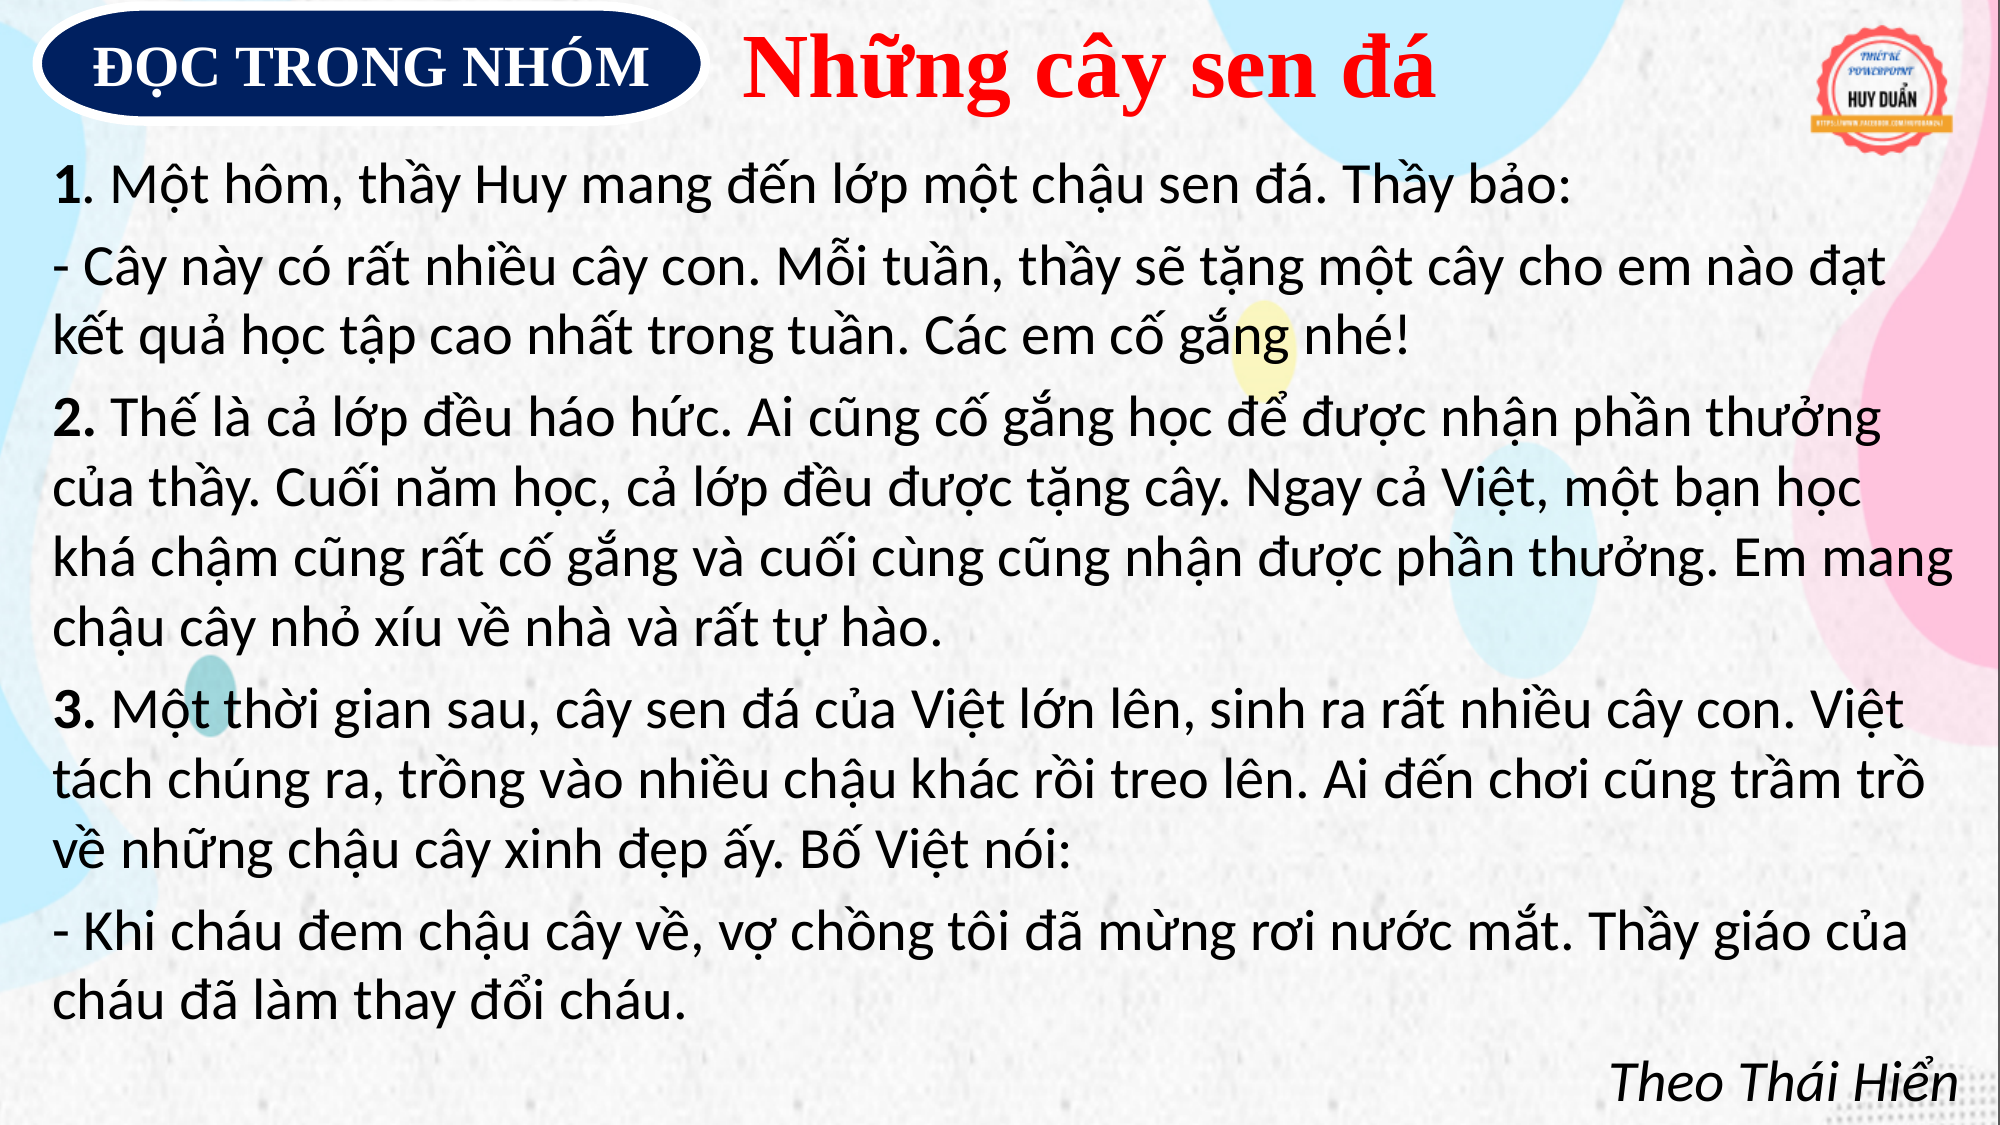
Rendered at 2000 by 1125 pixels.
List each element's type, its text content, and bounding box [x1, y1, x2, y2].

picture [0, 0, 2000, 1125]
subtitle 1. Một hôm, thầy Huy mang đến lớp một chậu sen đá. Thầy bảo: - Cây này có rất nhiều cây con. Mỗi tuần, thầy sẽ tặng một cây cho em nào đạt kết quả học tập cao nhất trong tuần. Các em cố gắng nhé! 2. Thế là cả lớp đều háo hức. Ai cũng cố gắng học để được nhận phần thưởng của thầy. Cuối năm học, cả lớp đều được tặng cây. Ngay cả Việt, một bạn học khá chậm cũng rất cố gắng và cuối cùng cũng nhận được phần thưởng. Em mang chậu cây nhỏ xíu về nhà và rất tự hào. 3. Một thời gian sau, cây sen đá của Việt lớn lên, sinh ra rất nhiều cây con. Việt tách chúng ra, trồng vào nhiều chậu khác rồi treo lên. Ai đến chơi cũng trầm trồ về những chậu cây xinh đẹp ấy. Bố Việt nói: - Khi cháu đem chậu cây về, vợ chồng tôi đã mừng rơi nước mắt. Thầy giáo của cháu đã làm thay đổi cháu. Theo Thái Hiển [37, 137, 1975, 1125]
text_box ĐỌC TRONG NHÓM [35, 3, 708, 124]
title Những cây sen đá [724, 0, 1457, 122]
